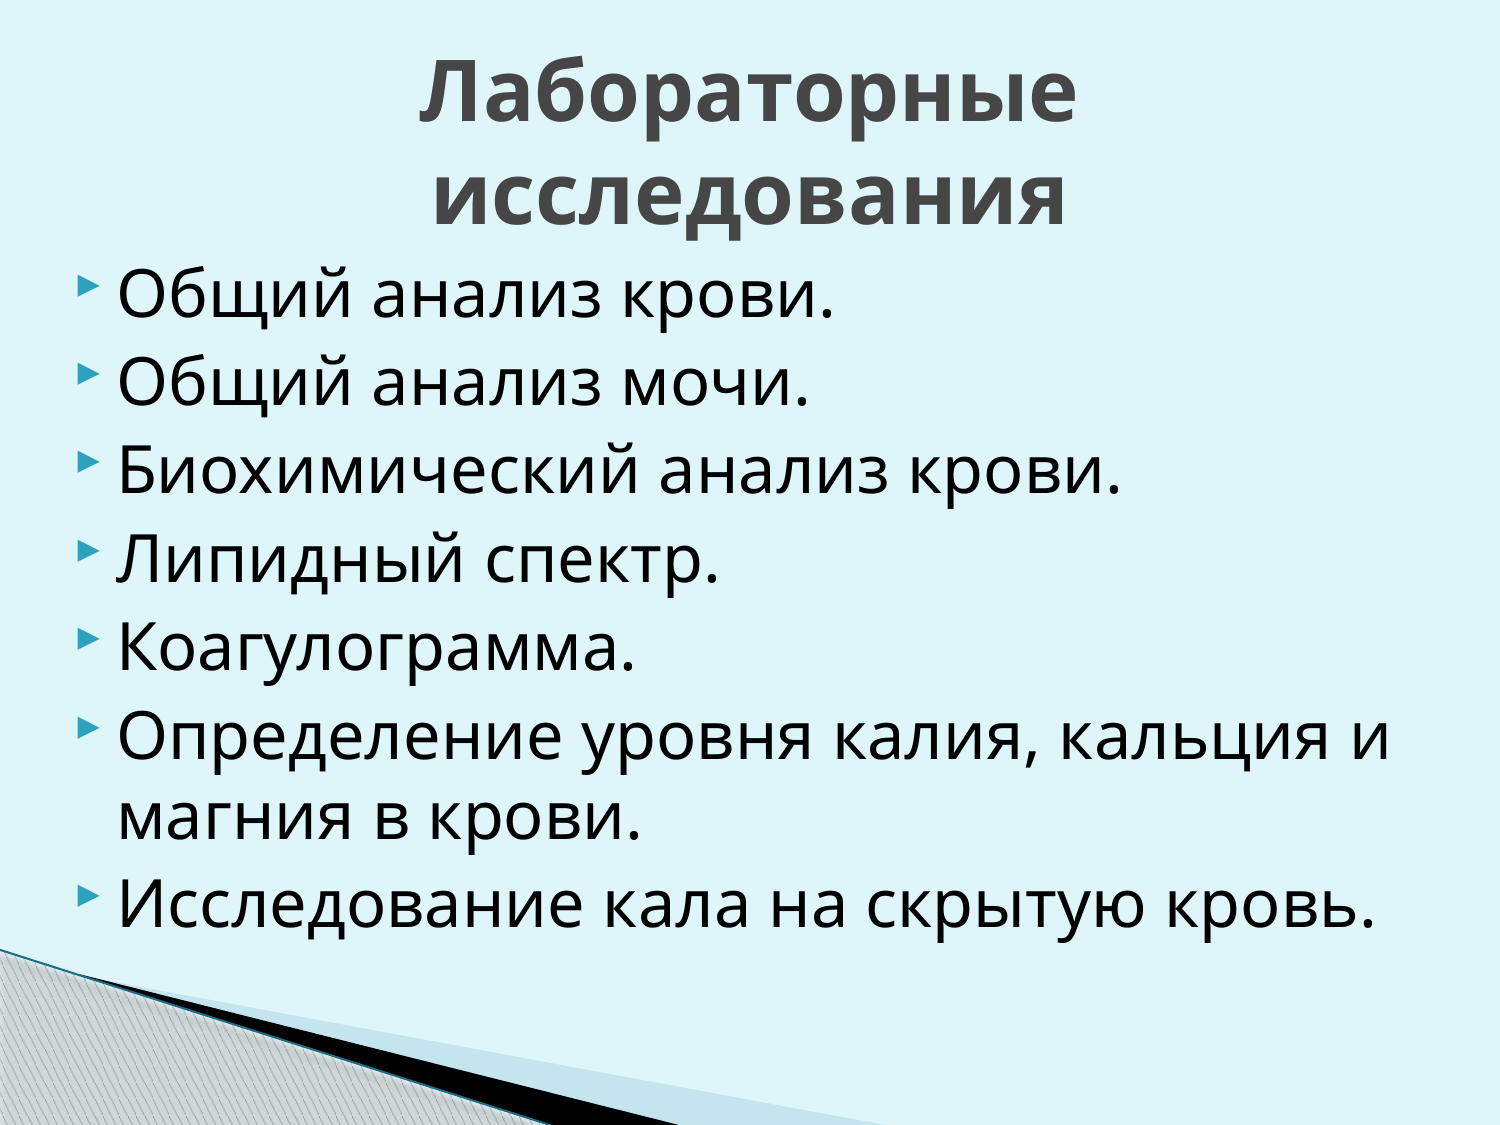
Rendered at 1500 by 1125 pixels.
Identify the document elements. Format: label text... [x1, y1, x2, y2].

list Общий анализ крови. Общий анализ мочи. Биохимический анализ крови. Липидный спектр. Коагулограмма. Определение уровня калия, кальция и магния в крови. Исследование кала на скрытую кровь. [41, 243, 1471, 986]
title Лабораторные исследования [75, 45, 1425, 233]
